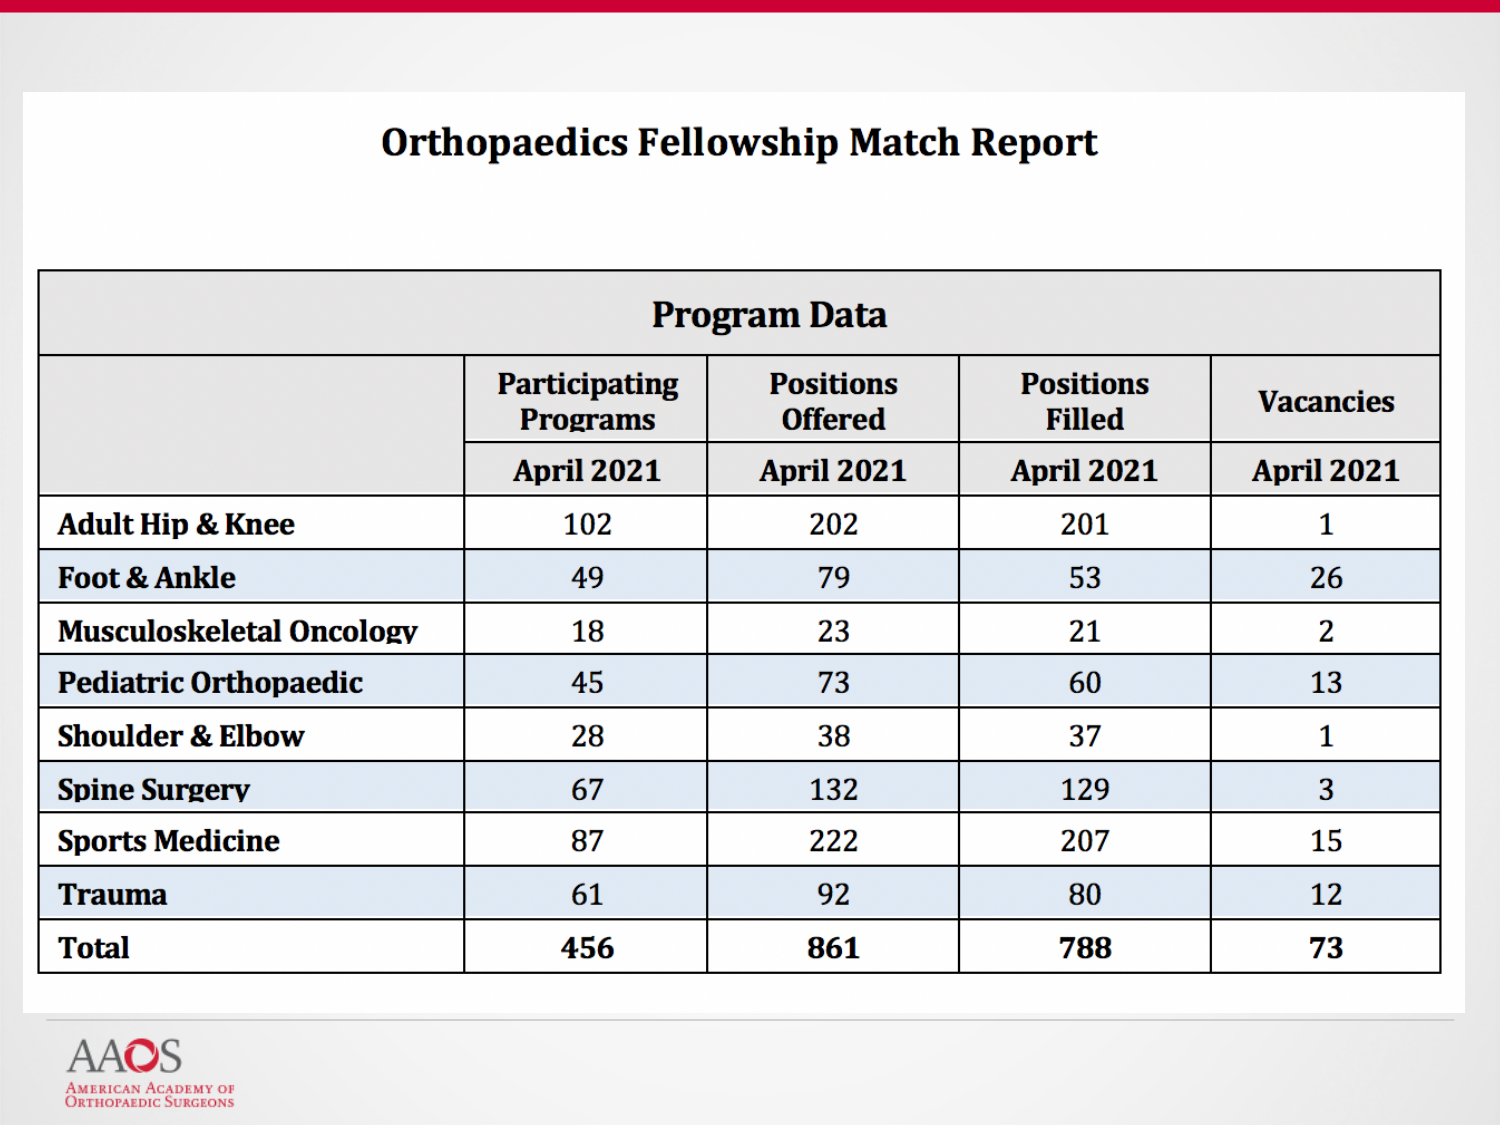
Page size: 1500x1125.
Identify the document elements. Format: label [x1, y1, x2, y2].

picture [0, 0, 1500, 1125]
list [22, 92, 1465, 1013]
